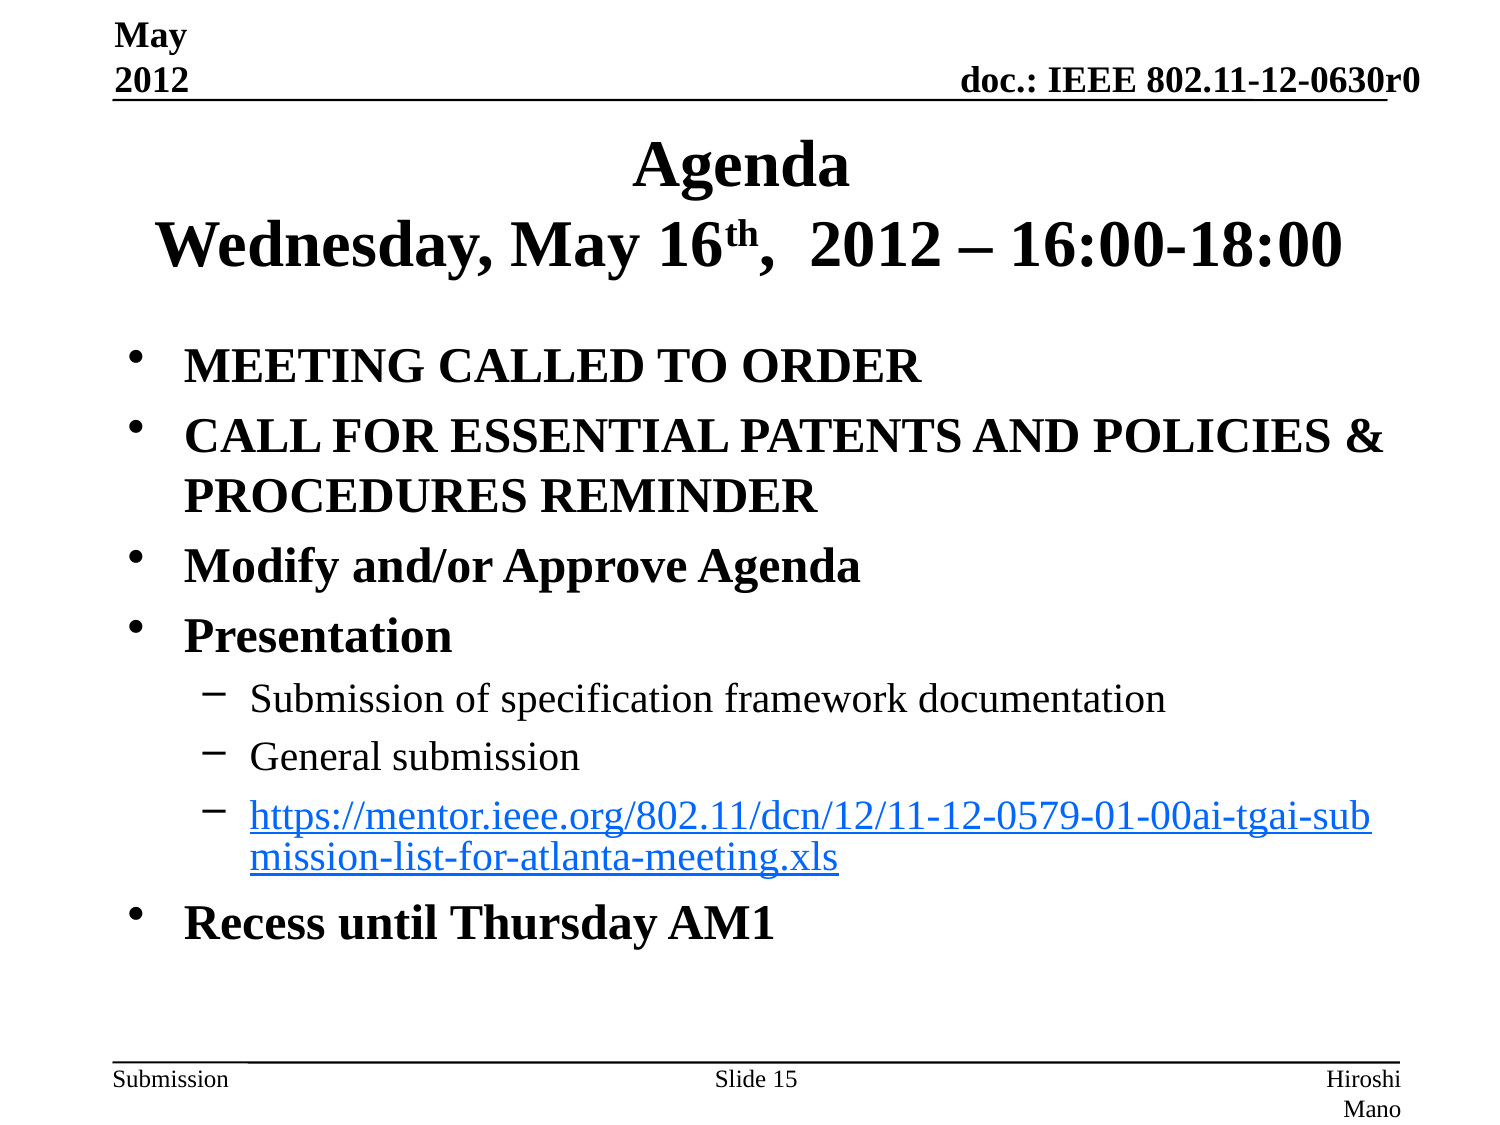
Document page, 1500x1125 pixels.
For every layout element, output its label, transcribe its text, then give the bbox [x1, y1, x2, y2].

list MEETING CALLED TO ORDER CALL FOR ESSENTIAL PATENTS AND POLICIES & PROCEDURES REMINDER Modify and/or Approve Agenda Presentation Submission of specification framework documentation General submission https://mentor.ieee.org/802.11/dcn/12/11-12-0579-01-00ai-tgai-submission-list-for-atlanta-meeting.xls Recess until Thursday AM1 [112, 324, 1413, 1088]
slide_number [114, 54, 259, 101]
title Agenda Wednesday, May 16th, 2012 – 16:00-18:00 [112, 112, 1388, 288]
slide_number Slide 15 [712, 1061, 800, 1093]
footer Hiroshi Mano (ATRD, Root, Lab) [1324, 1061, 1402, 1093]
